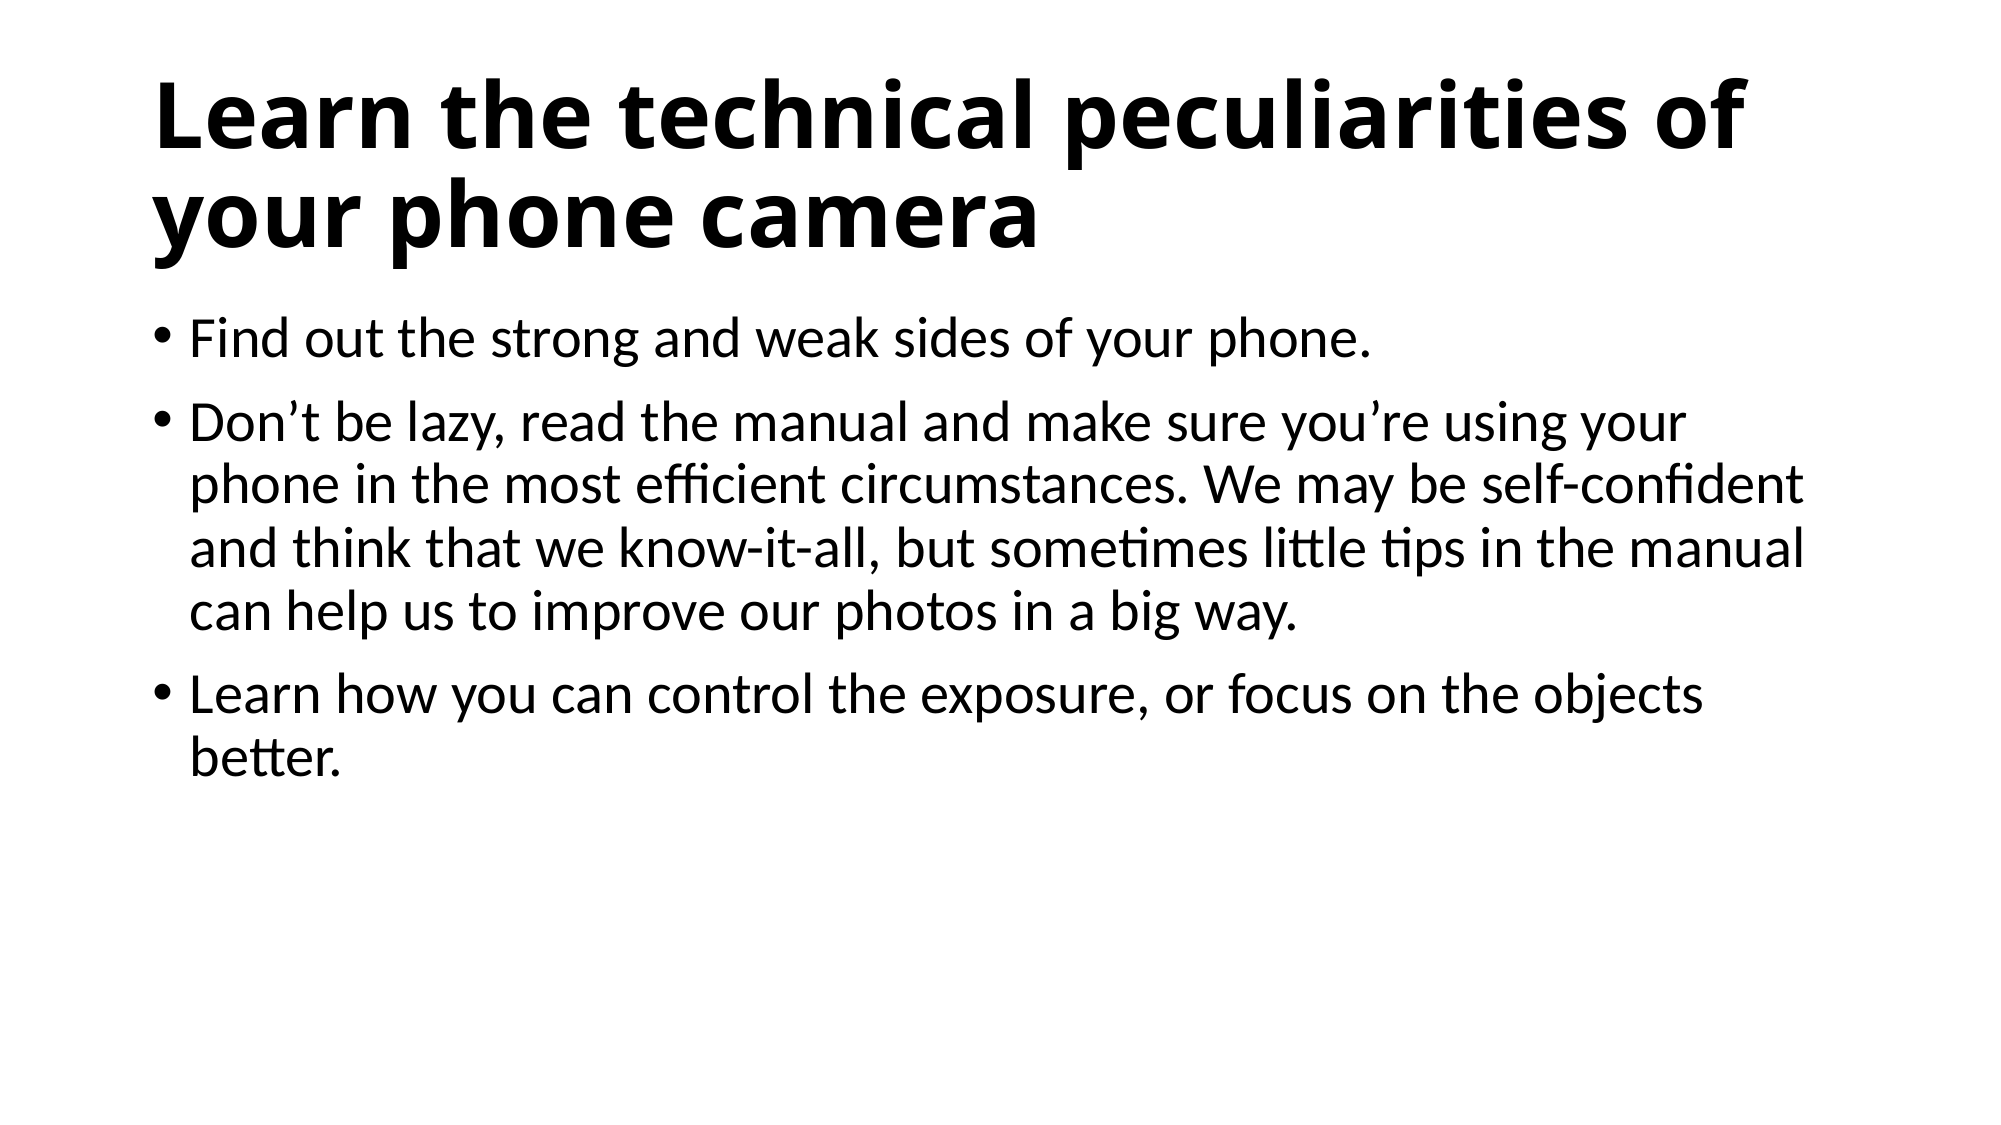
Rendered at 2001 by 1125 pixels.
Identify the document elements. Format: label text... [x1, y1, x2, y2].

title Learn the technical peculiarities of your phone camera [137, 59, 1863, 278]
list Find out the strong and weak sides of your phone. Don’t be lazy, read the manual and make sure you’re using your phone in the most efficient circumstances. We may be self-confident and think that we know-it-all, but sometimes little tips in the manual can help us to improve our photos in a big way. Learn how you can control the exposure, or focus on the objects better. [137, 299, 1863, 1014]
